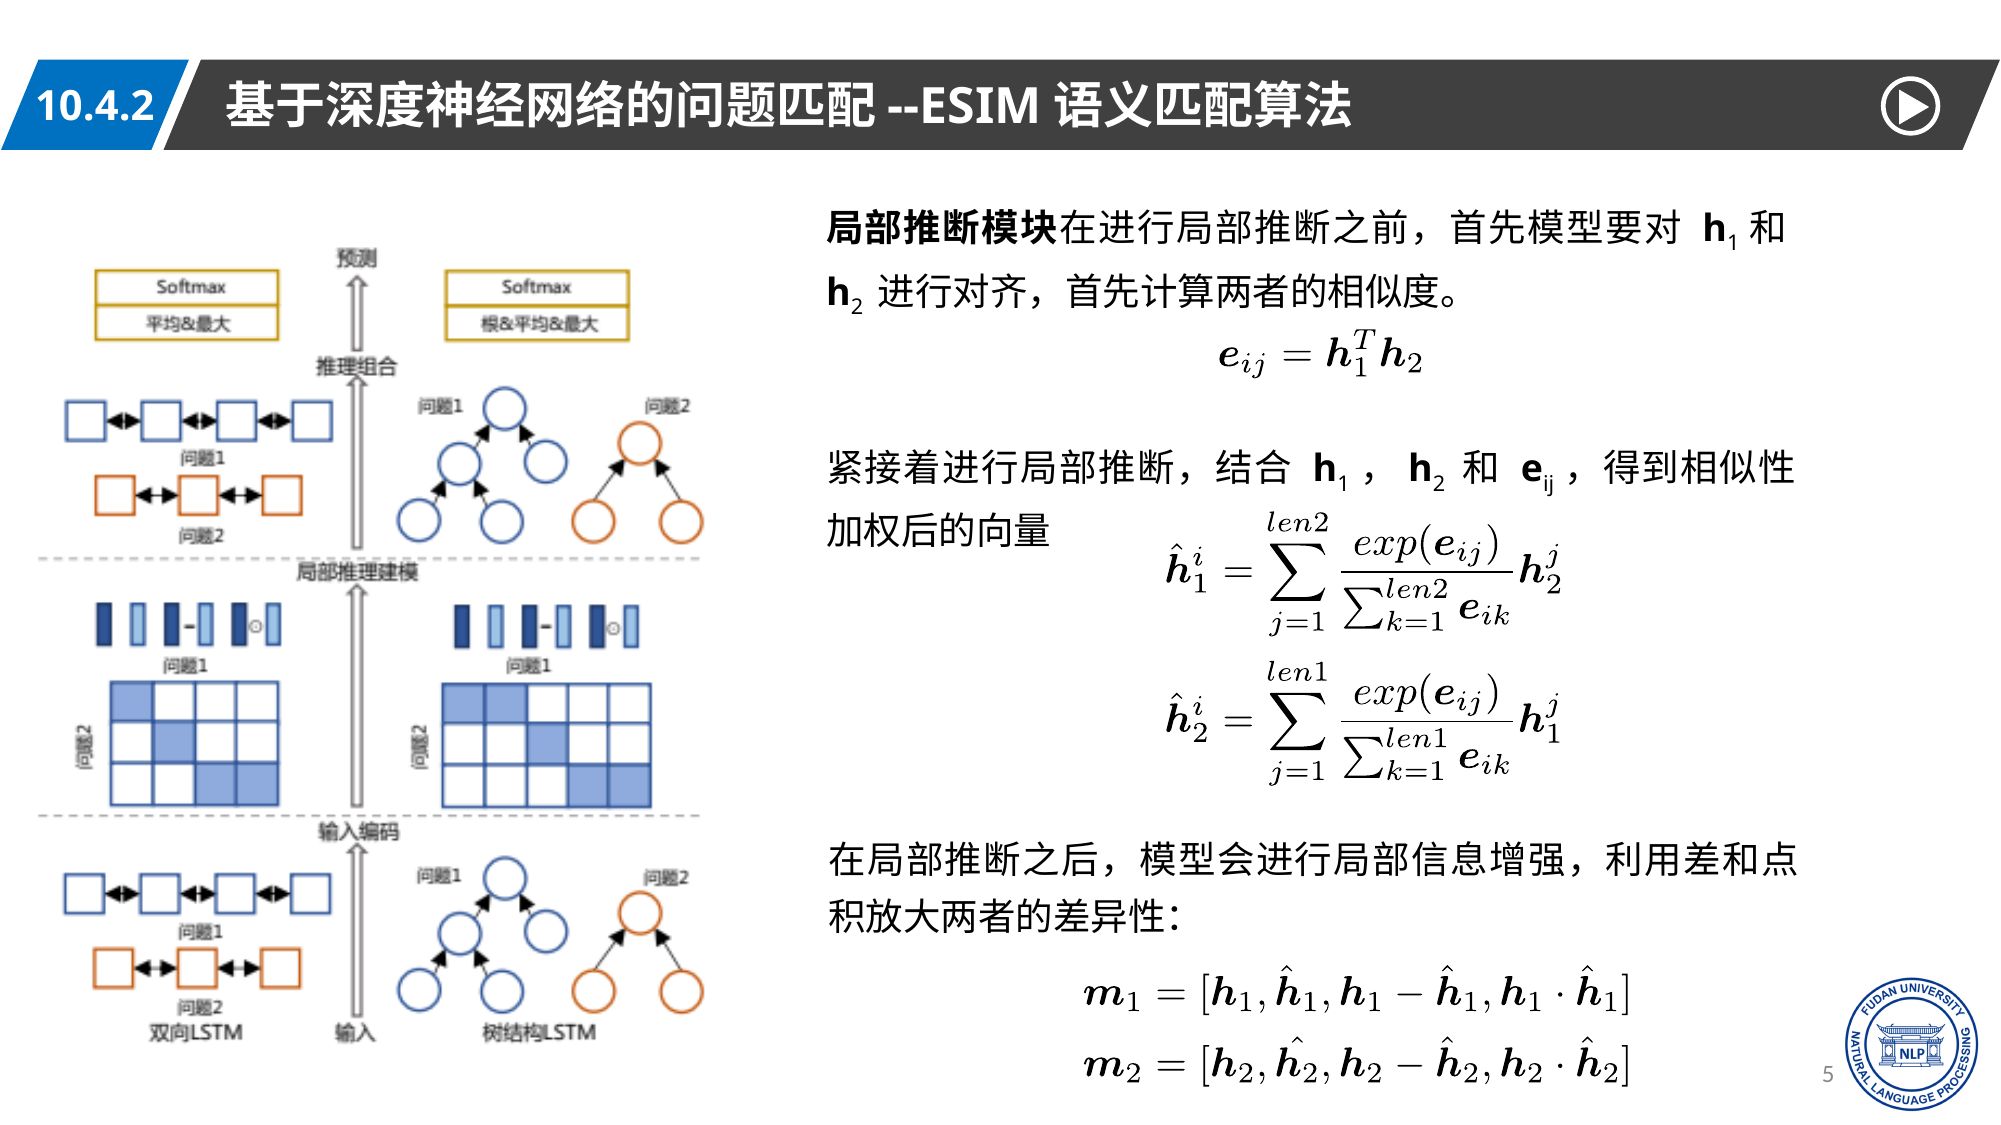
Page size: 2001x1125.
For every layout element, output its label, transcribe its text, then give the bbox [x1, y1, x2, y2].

picture [28, 231, 720, 1047]
text_box 基于深度神经网络的问题匹配--ESIM语义匹配算法 [211, 66, 1369, 142]
text_box [163, 59, 2000, 150]
picture [1834, 972, 1985, 1117]
text_box [33, 59, 189, 89]
text_box 在局部推断之后，模型会进行局部信息增强，利用差和点积放大两者的差异性： [813, 817, 1814, 945]
slide_number 51 [1412, 1042, 1863, 1103]
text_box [1083, 964, 1628, 1087]
text_box [1, 121, 158, 150]
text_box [1219, 329, 1422, 379]
text_box 紧接着进行局部推断，结合 h1，h2 和 eij，得到相似性加权后的向量 [811, 424, 1812, 560]
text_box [1883, 78, 1939, 134]
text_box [1166, 511, 1561, 787]
text_box 局部推断模块在进行局部推断之前，首先模型要对 h1和h2 进行对齐，首先计算两者的相似度。 [811, 183, 1812, 326]
text_box 10.4.2 [13, 71, 177, 136]
